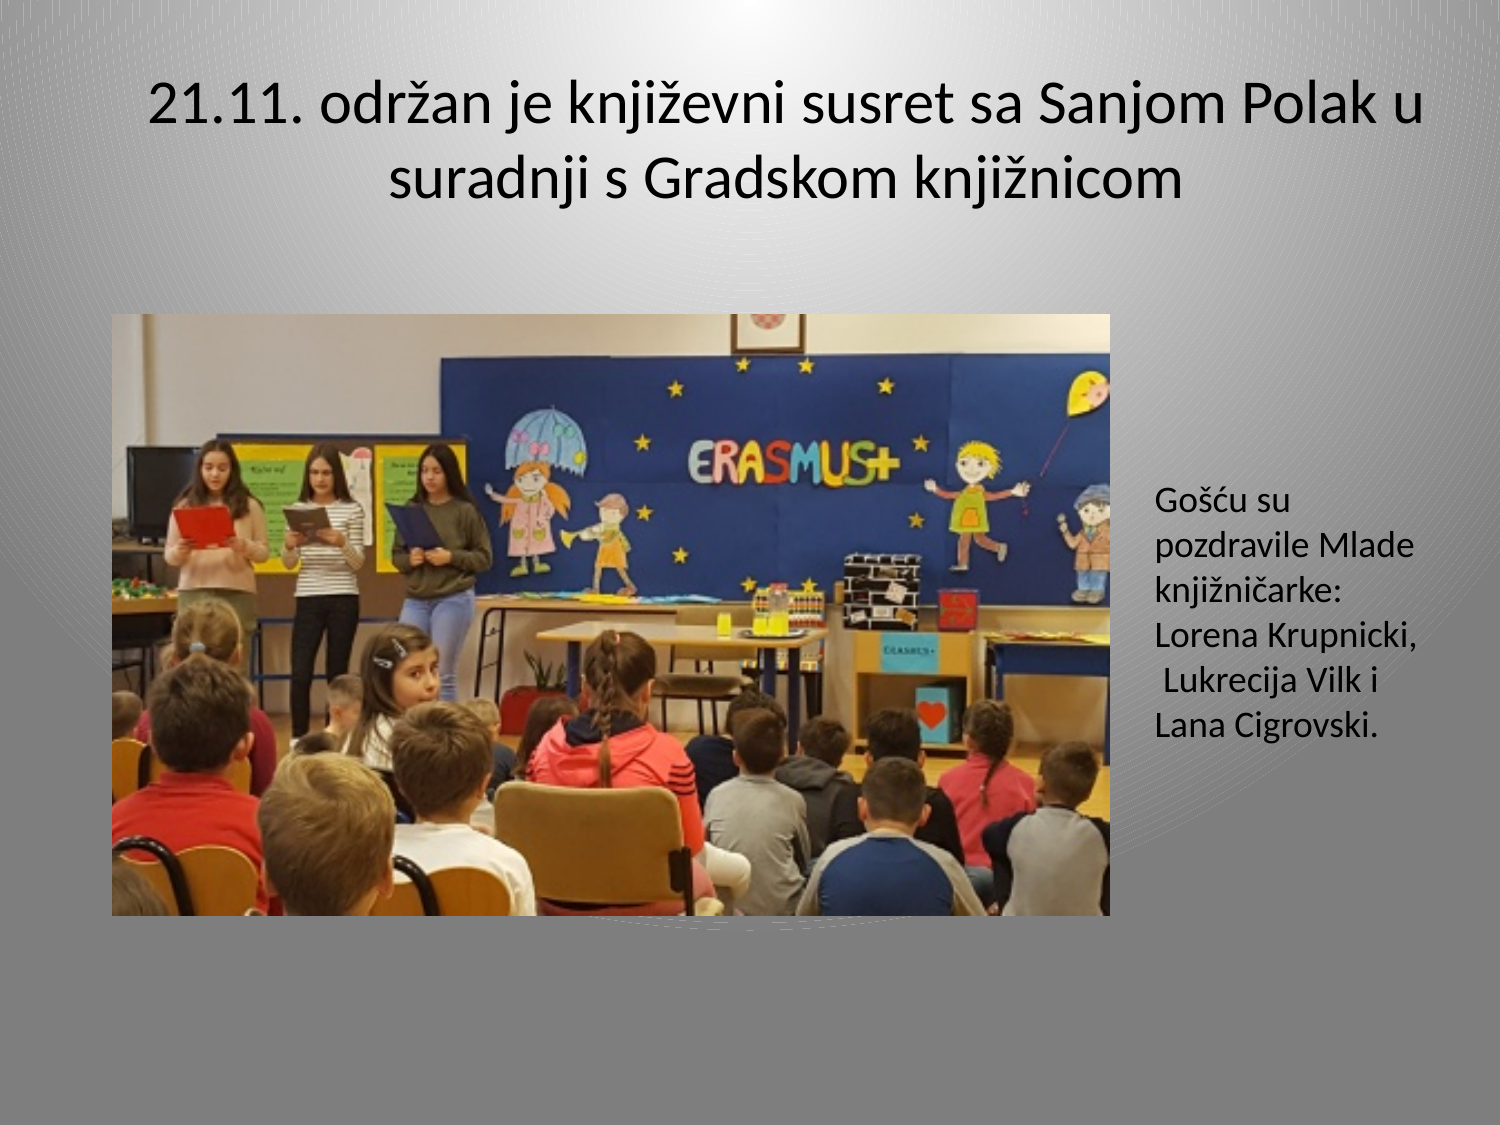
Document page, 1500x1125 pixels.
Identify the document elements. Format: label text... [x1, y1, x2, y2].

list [111, 314, 1110, 916]
title 21.11. održan je književni susret sa Sanjom Polak u suradnji s Gradskom knjižnicom [112, 42, 1463, 231]
text_box Gošću su pozdravile Mlade knjižničarke: Lorena Krupnicki, Lukrecija Vilk i Lana Cigrovski. [1139, 467, 1447, 753]
